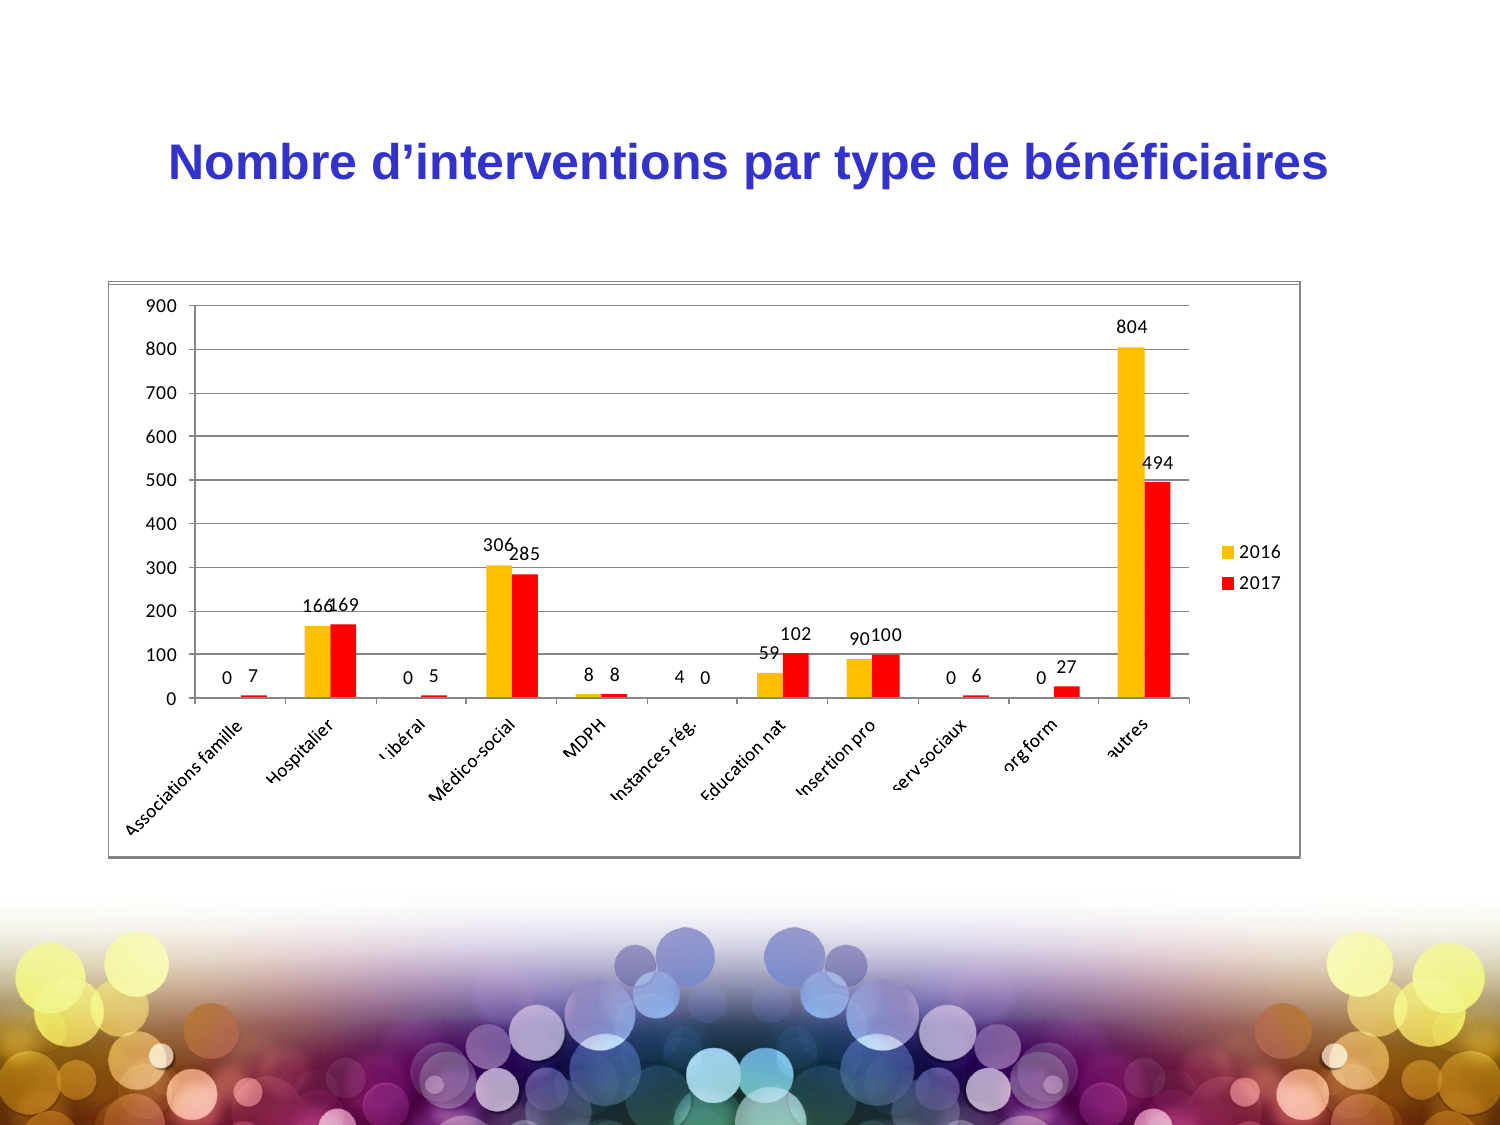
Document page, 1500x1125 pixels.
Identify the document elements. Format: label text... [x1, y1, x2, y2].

picture [0, 875, 1500, 1125]
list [99, 272, 1306, 864]
title Nombre d’interventions par type de bénéficiaires [112, 99, 1387, 220]
